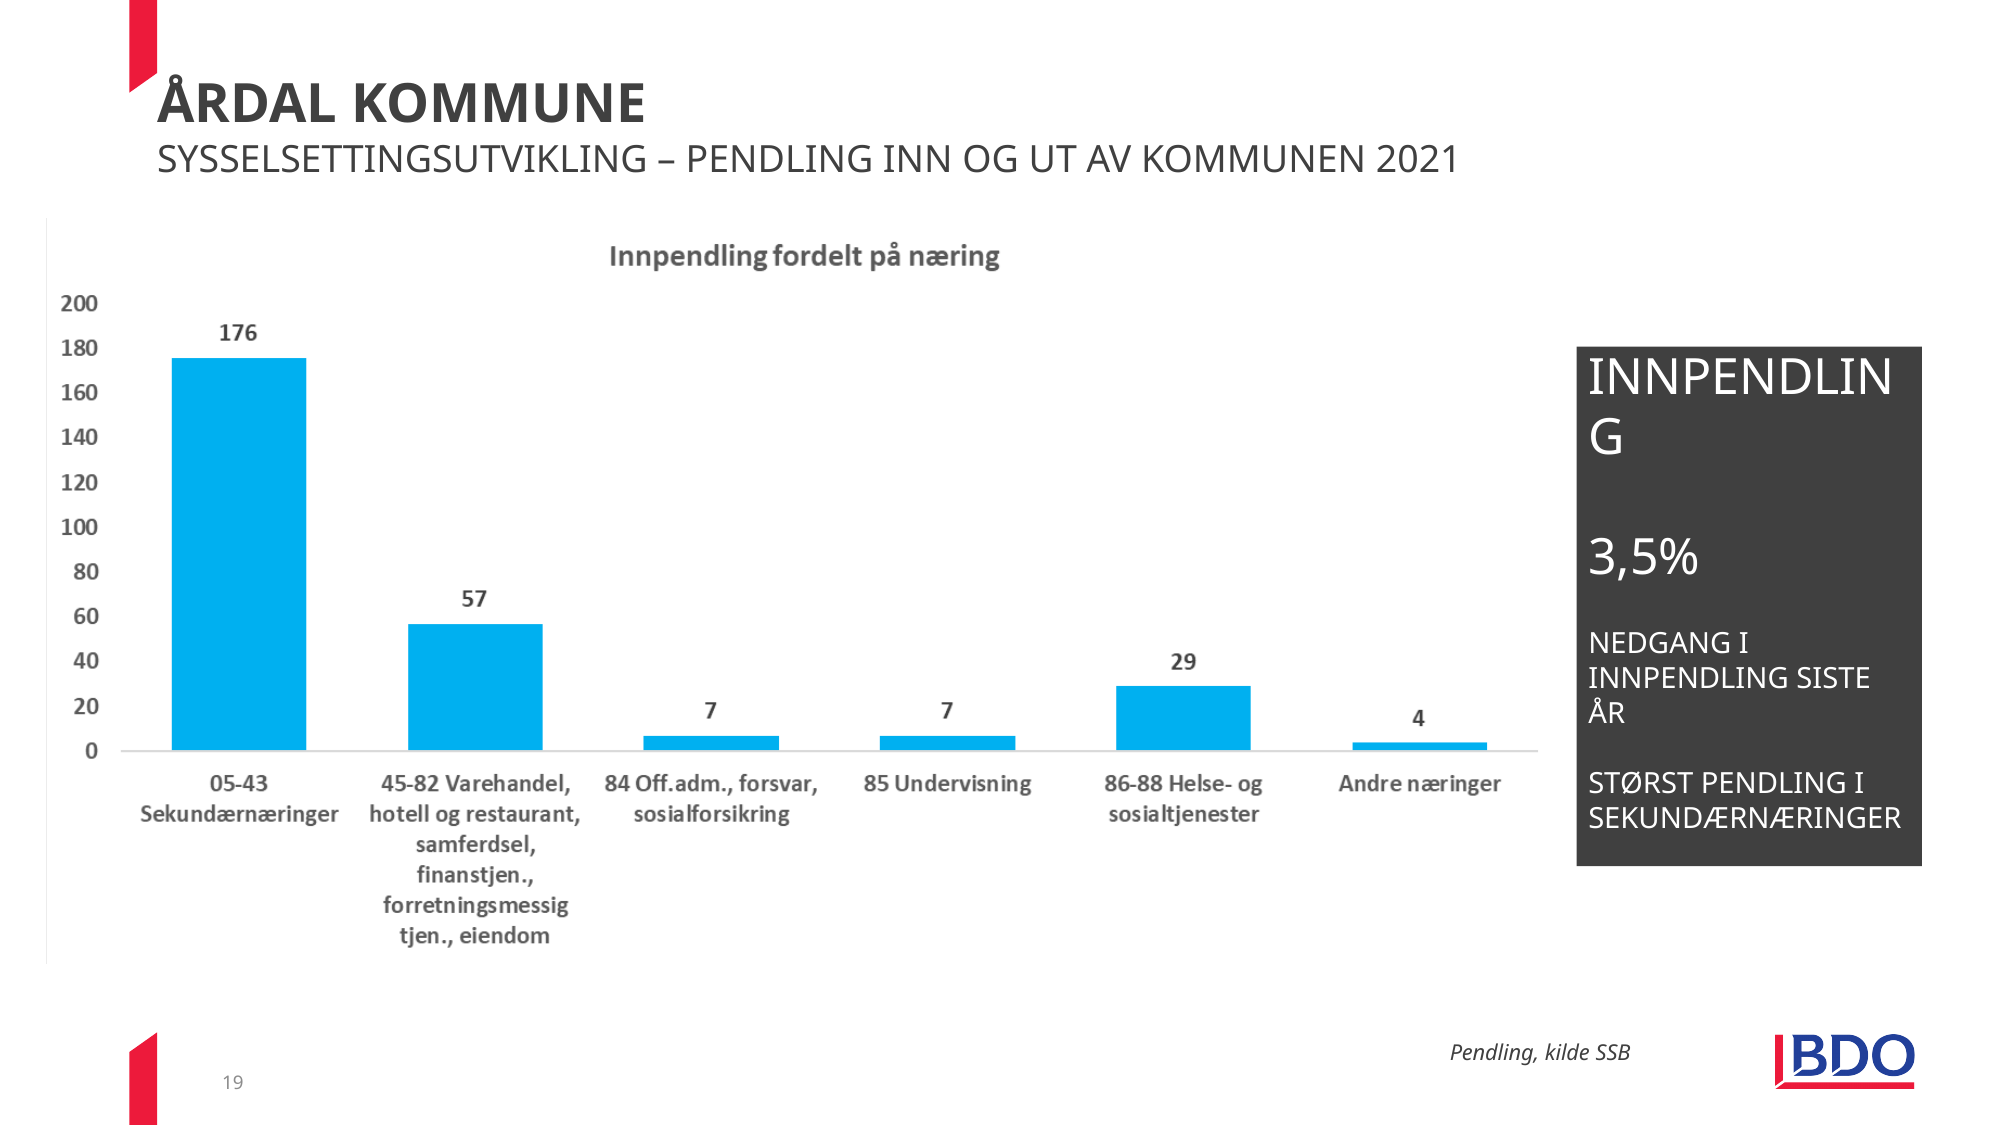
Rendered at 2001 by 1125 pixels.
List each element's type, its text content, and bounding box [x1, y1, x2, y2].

picture [45, 218, 1563, 964]
slide_number 19 [222, 1065, 341, 1101]
text_box INNPENDLING 3,5% Nedgang i innpendling siste år Størst pendling i sekundærnæringer [1576, 346, 1922, 867]
title Årdal kommune [157, 29, 2000, 133]
subtitle Sysselsettingsutvikling – pendling inn og ut av kommunen 2021 [157, 144, 2000, 181]
text_box Pendling, kilde SSB [1449, 1038, 1631, 1066]
picture [1775, 1034, 1915, 1089]
